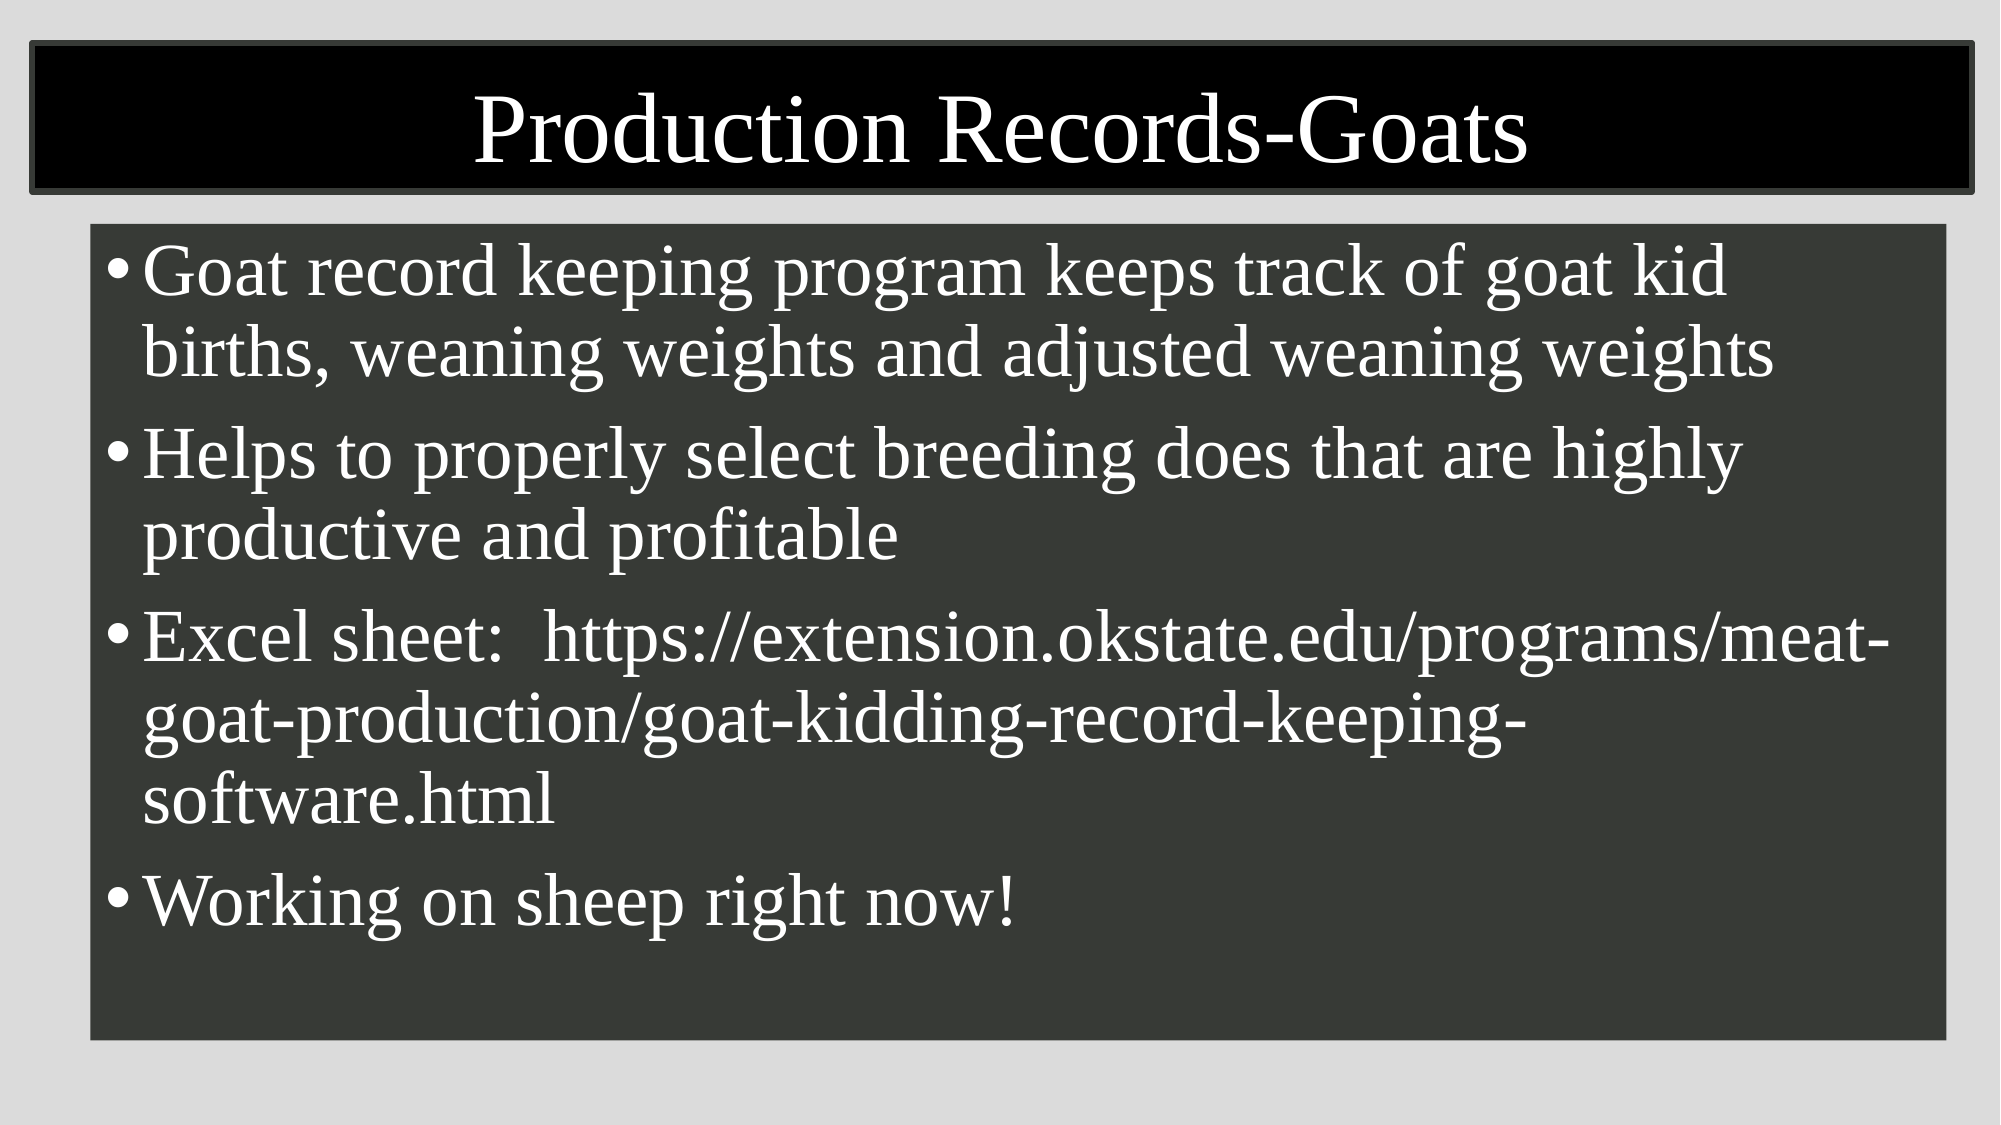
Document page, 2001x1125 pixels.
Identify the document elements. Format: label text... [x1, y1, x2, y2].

title Production Records-Goats [32, 43, 1972, 192]
text_box Goat record keeping program keeps track of goat kid births, weaning weights and adjusted weaning weights Helps to properly select breeding does that are highly productive and profitable Excel sheet: https://extension.okstate.edu/programs/meat-goat-production/goat-kidding-record-keeping-software.html Working on sheep right now! [90, 223, 1947, 1041]
